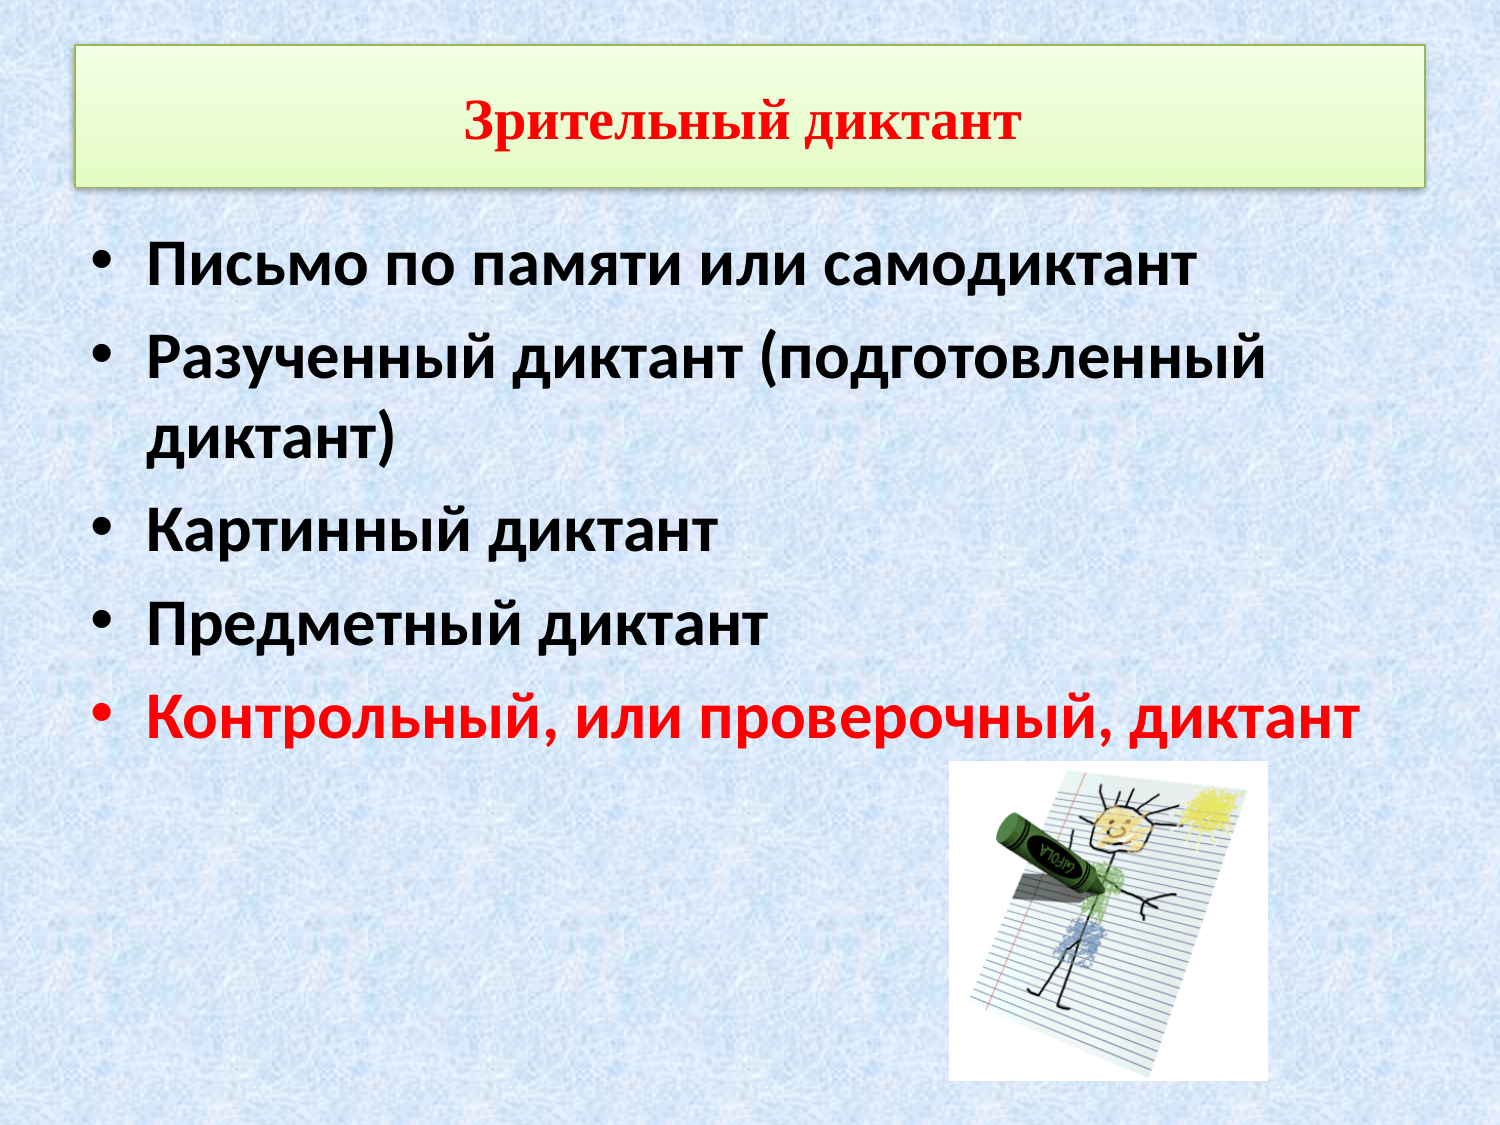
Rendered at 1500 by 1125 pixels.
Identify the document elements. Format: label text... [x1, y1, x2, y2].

title Зрительный диктант [74, 44, 1426, 188]
list Письмо по памяти или самодиктант Разученный диктант (подготовленный диктант) Картинный диктант Предметный диктант Контрольный, или проверочный, диктант [75, 210, 1425, 809]
picture [0, 0, 1500, 1125]
